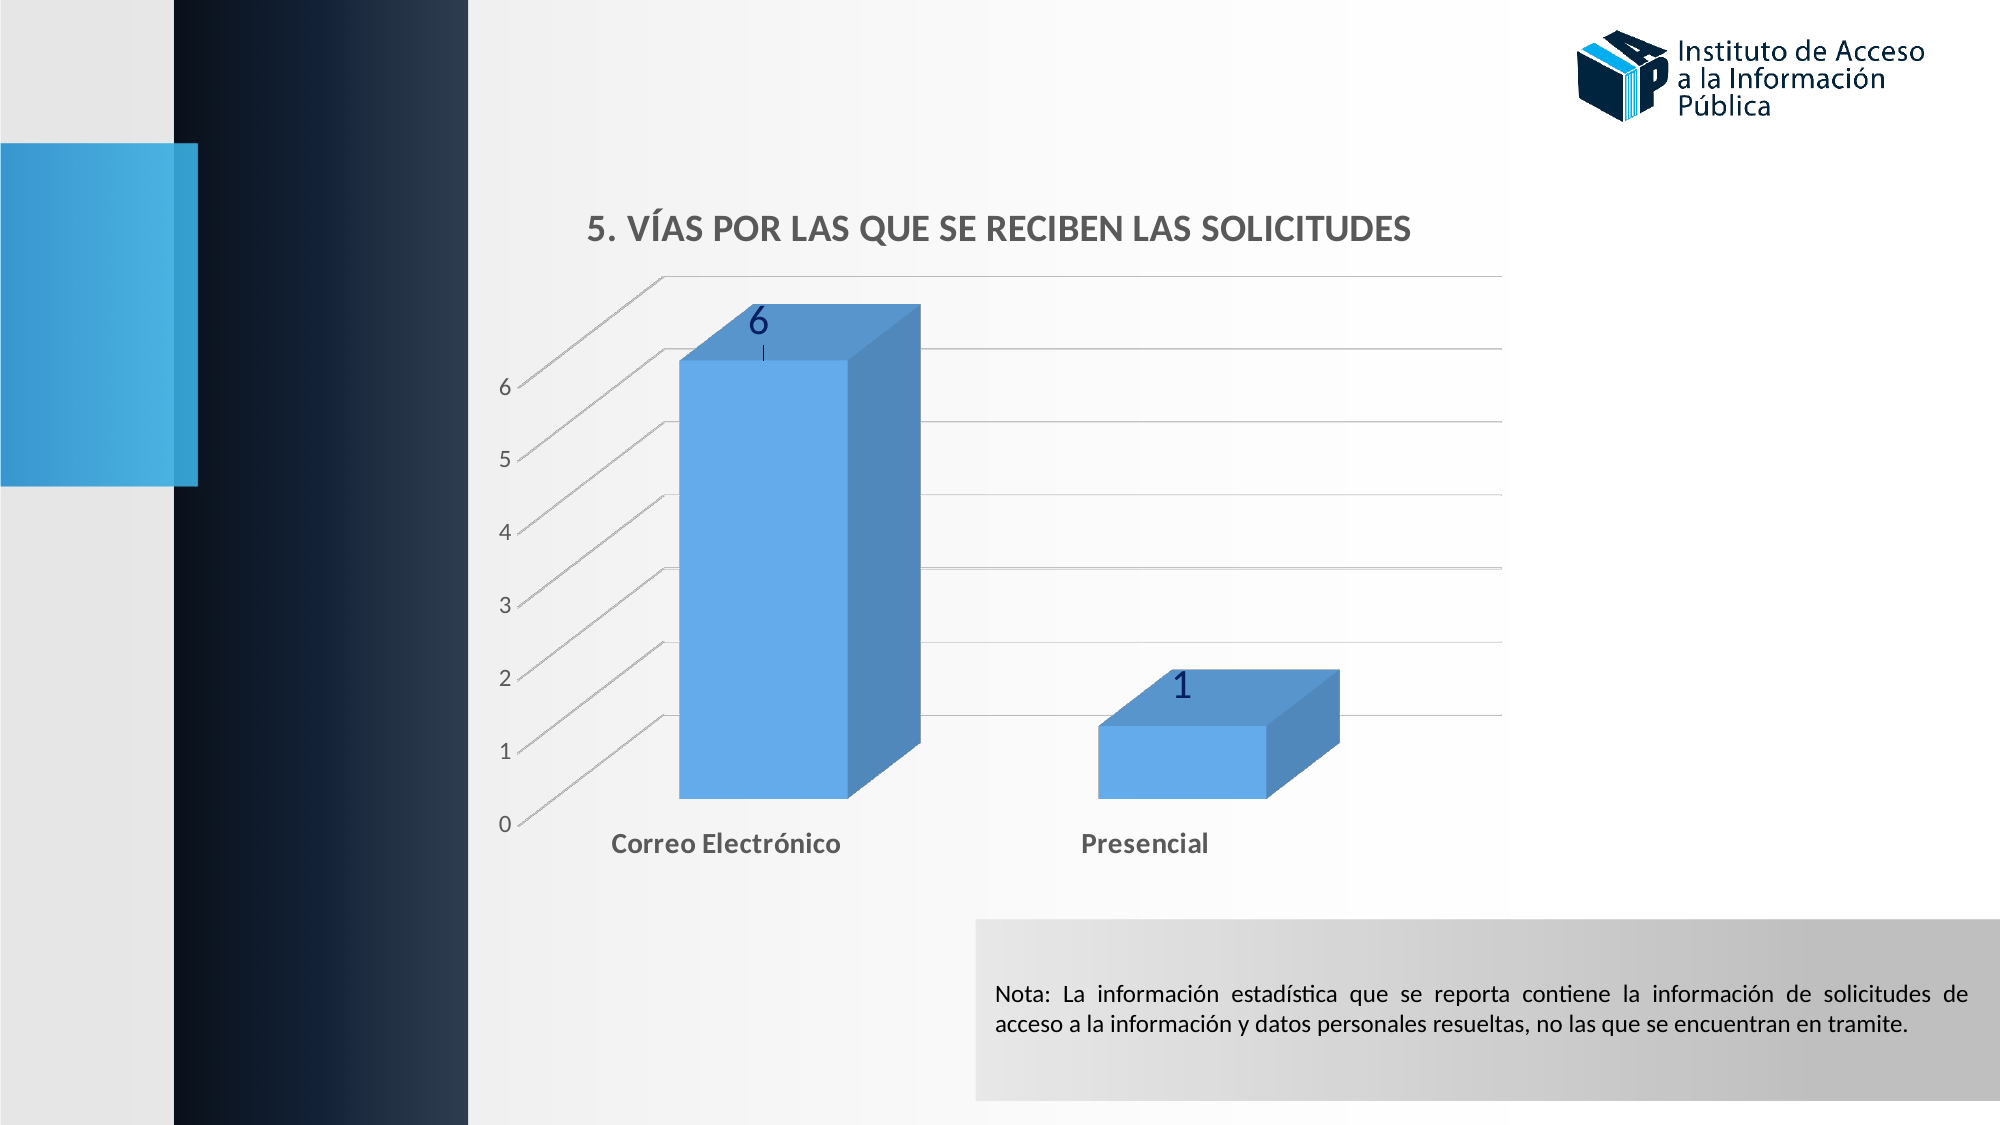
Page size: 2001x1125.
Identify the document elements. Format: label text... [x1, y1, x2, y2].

chart [467, 178, 1533, 876]
text_box Nota: La información estadística que se reporta contiene la información de solicitudes de acceso a la información y datos personales resueltas, no las que se encuentran en tramite. [980, 970, 1986, 1046]
picture [0, 0, 2000, 1125]
